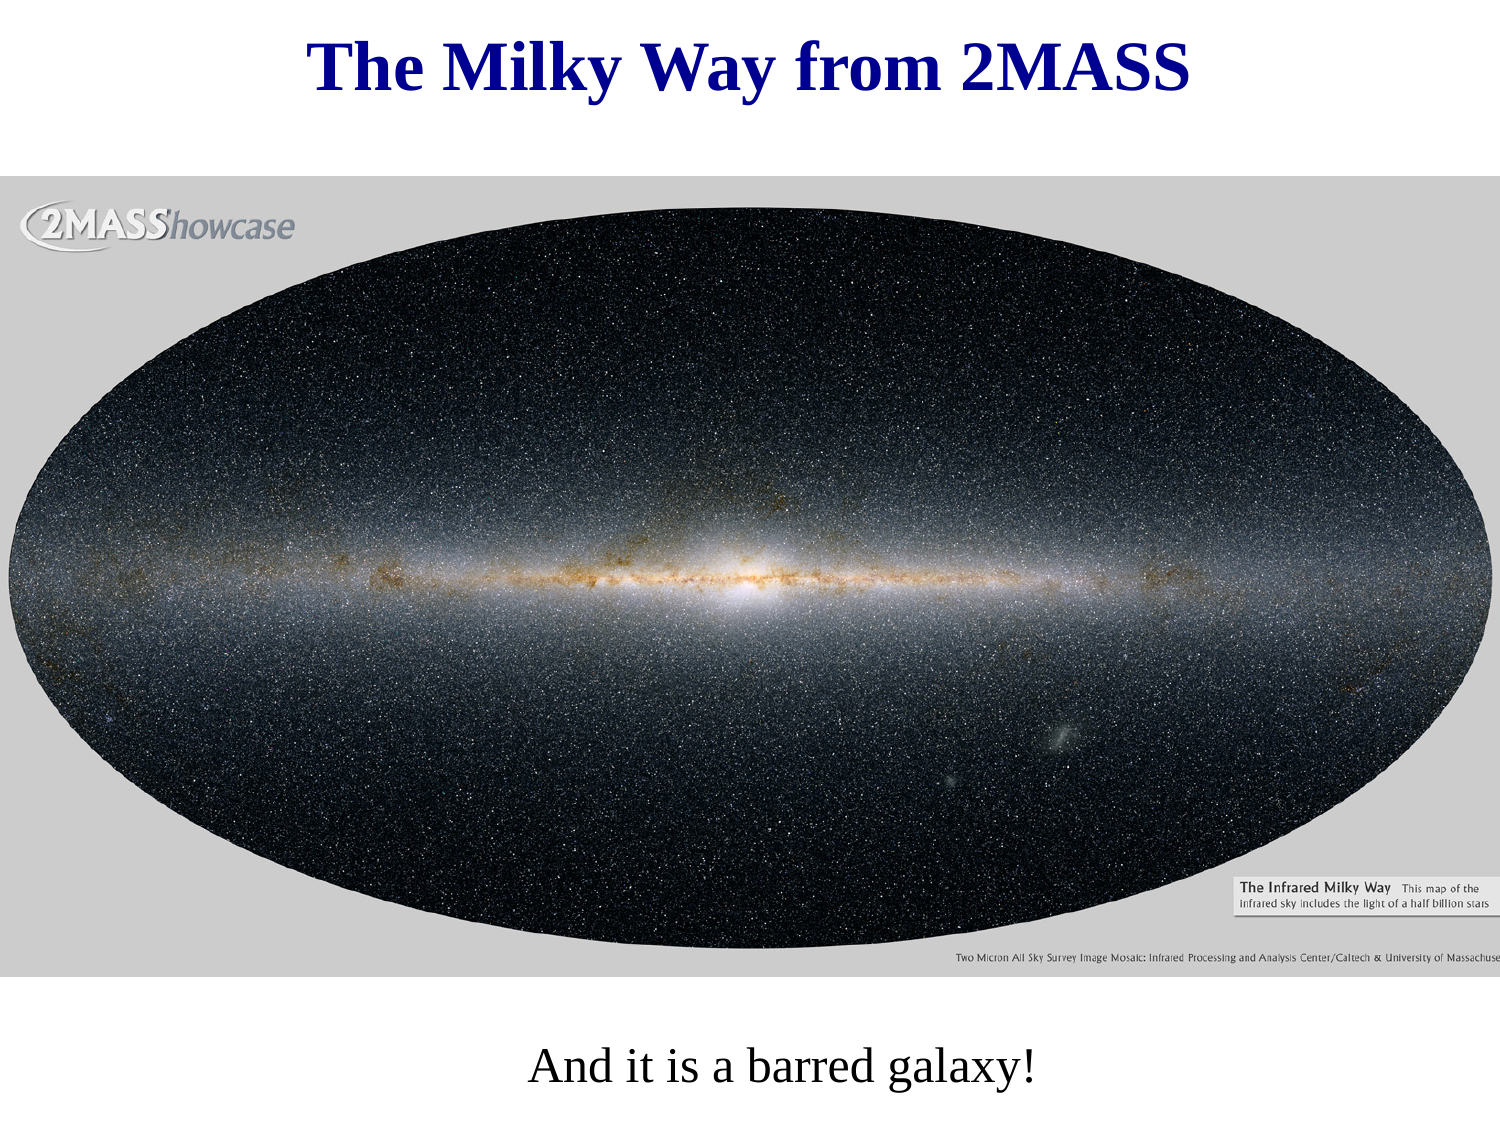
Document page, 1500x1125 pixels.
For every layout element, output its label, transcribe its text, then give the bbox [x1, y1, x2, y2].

picture [0, 176, 1500, 977]
title The Milky Way from 2MASS [0, 12, 1500, 113]
text_box And it is a barred galaxy! [512, 1024, 1063, 1100]
